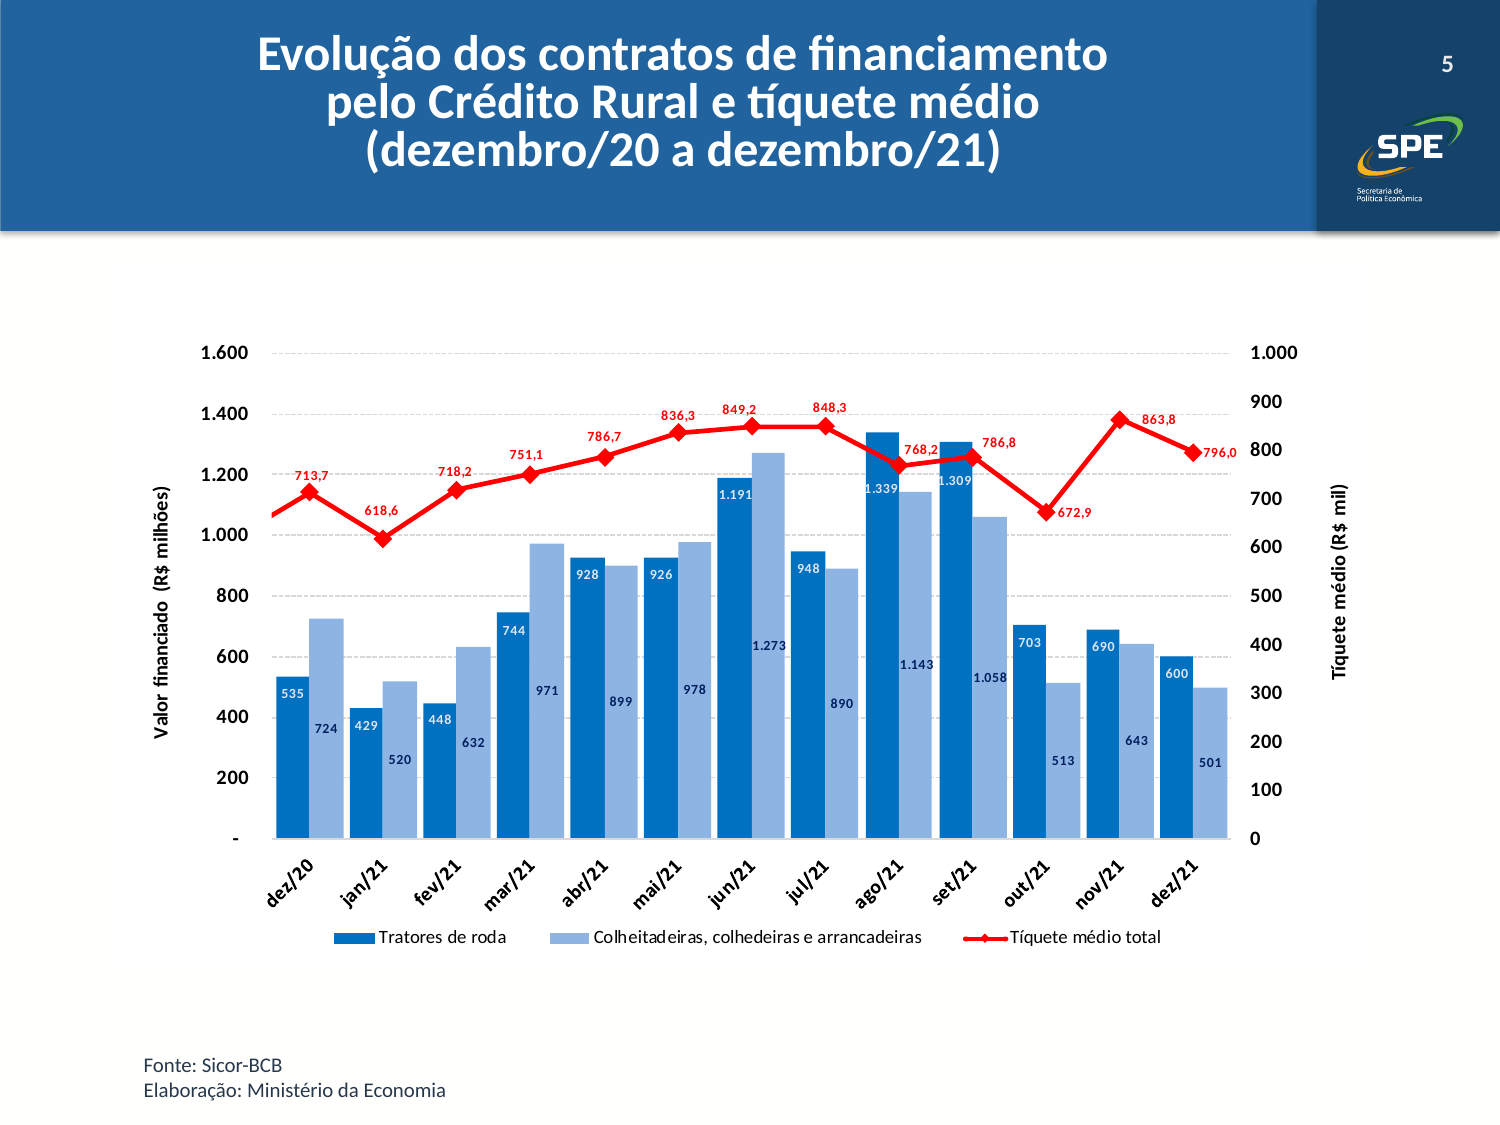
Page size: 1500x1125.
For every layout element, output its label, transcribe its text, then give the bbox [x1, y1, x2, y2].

title Evolução dos contratos de financiamento pelo Crédito Rural e tíquete médio (dezembro/20 a dezembro/21) [75, 45, 1292, 218]
picture [115, 260, 1371, 969]
text_box Fonte: Sicor-BCB Elaboração: Ministério da Economia [128, 1043, 1358, 1109]
